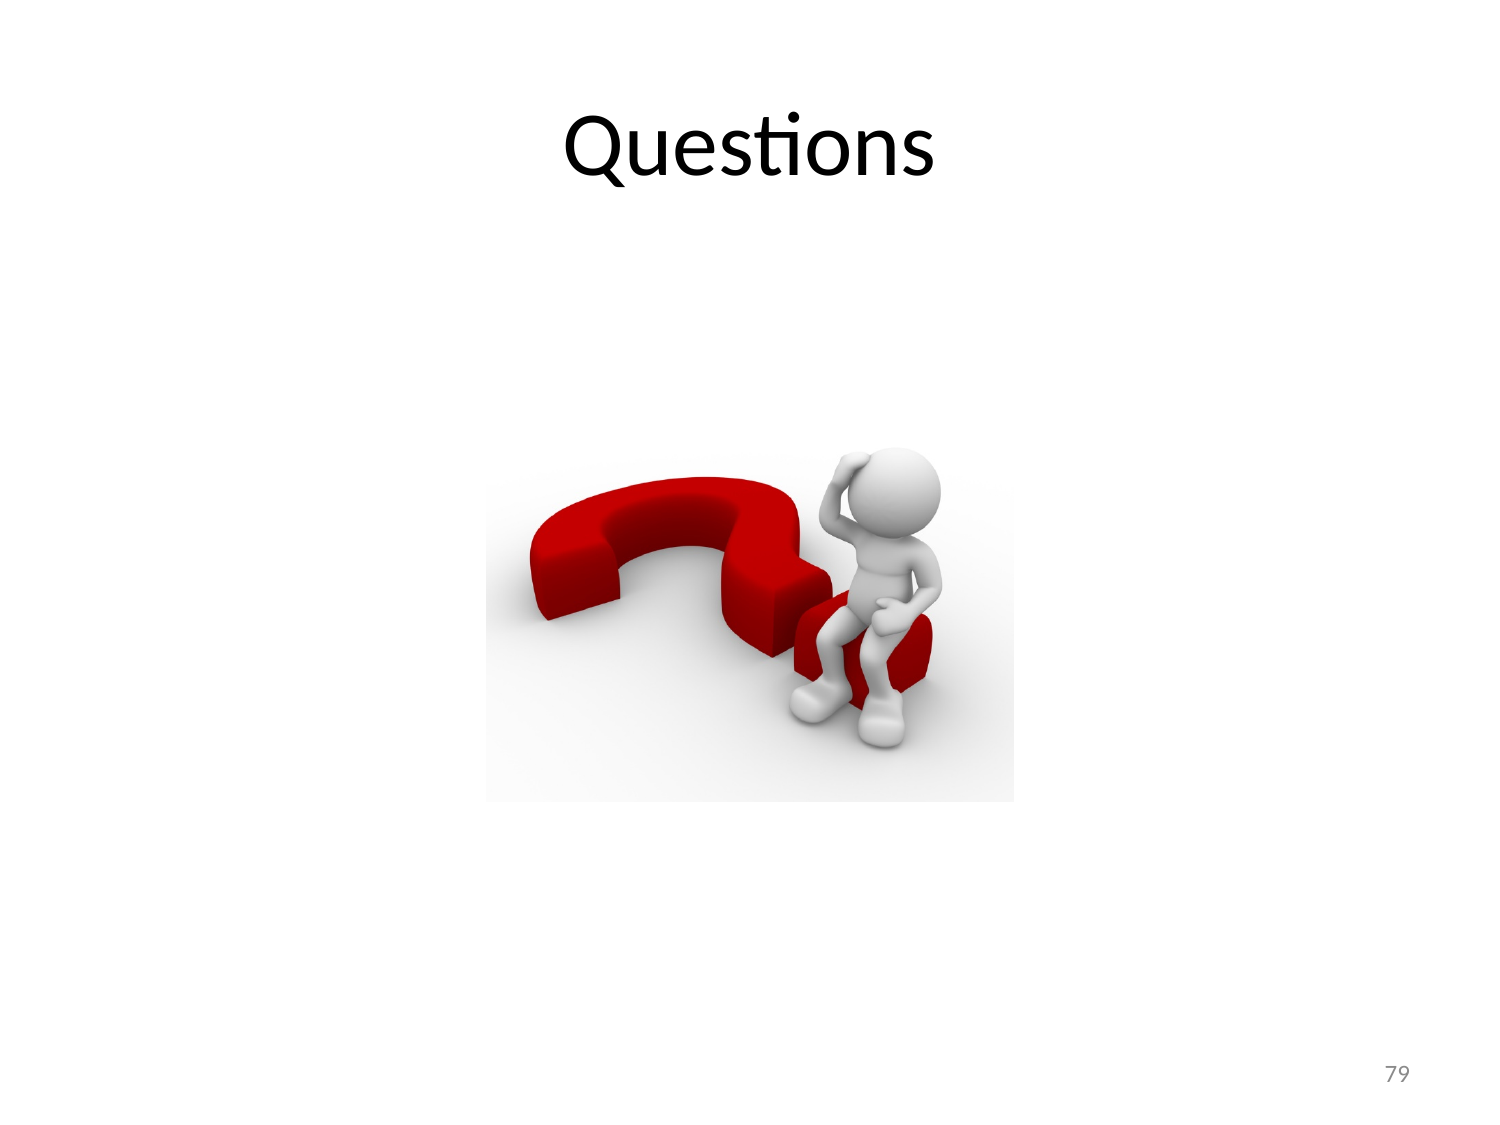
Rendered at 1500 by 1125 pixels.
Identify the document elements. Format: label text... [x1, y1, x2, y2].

slide_number 79 [1074, 1042, 1425, 1103]
title Questions [75, 45, 1425, 233]
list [486, 403, 1014, 802]
